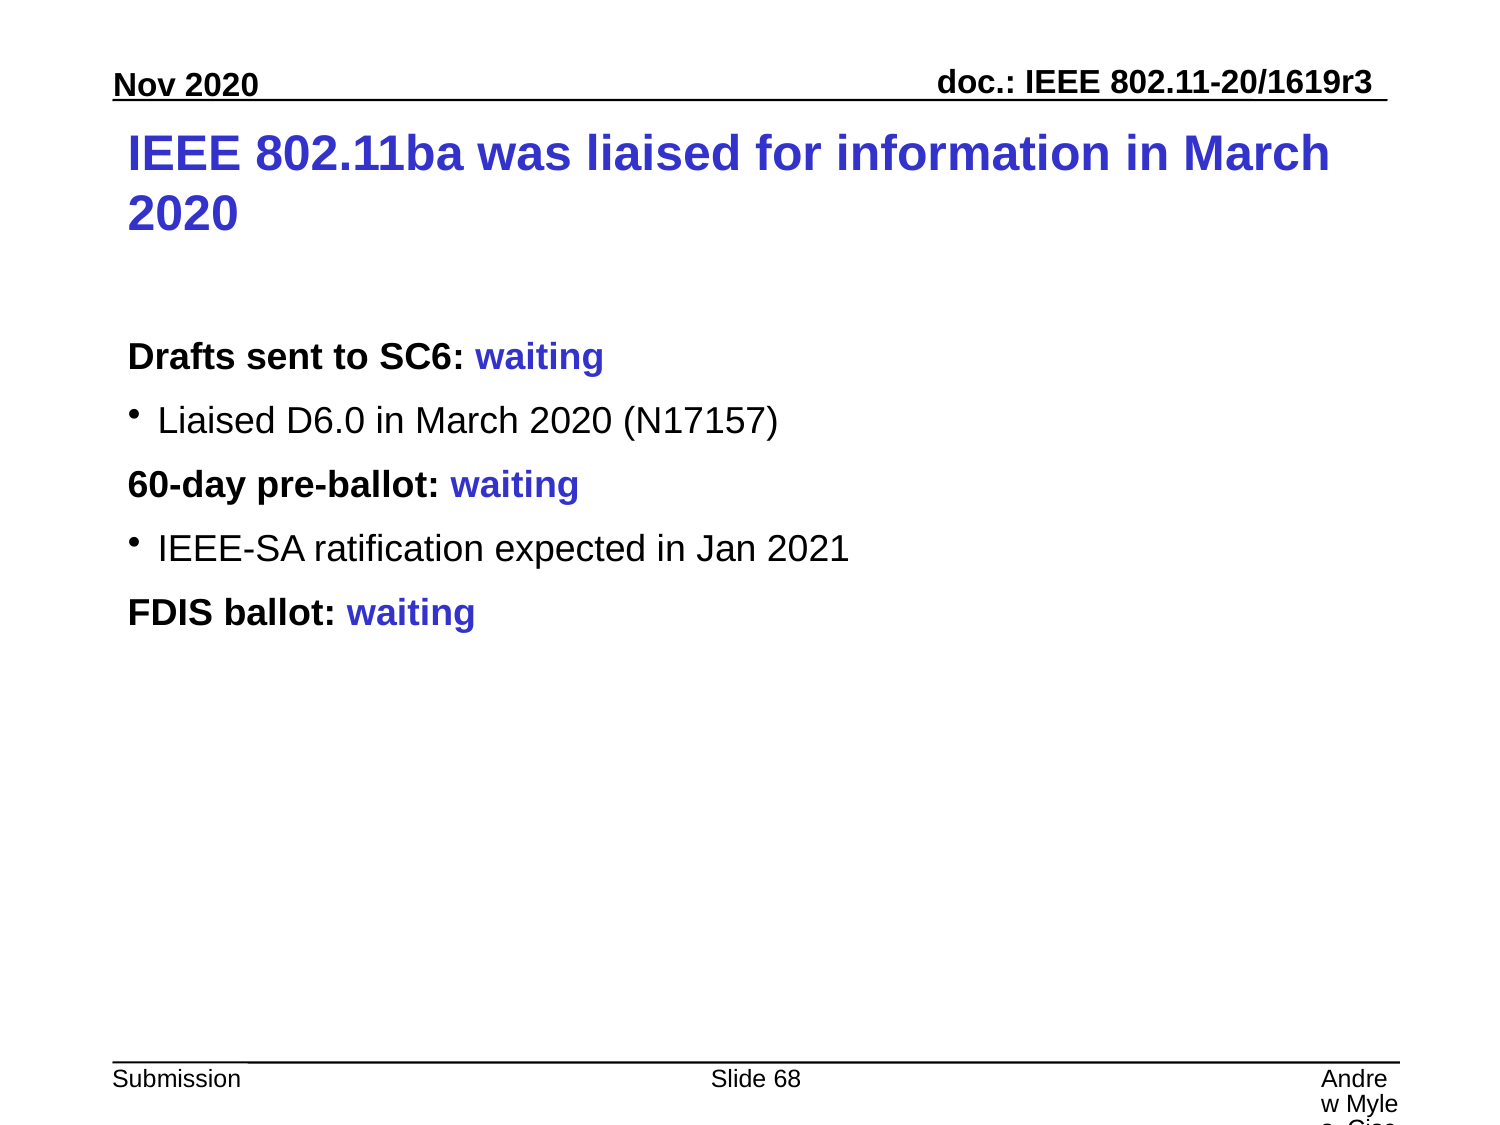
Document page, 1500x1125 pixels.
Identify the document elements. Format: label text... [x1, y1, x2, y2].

title IEEE 802.11ba was liaised for information in March 2020 [112, 112, 1388, 288]
slide_number Slide 68 [709, 1061, 803, 1093]
footer Andrew Myles, Cisco [1320, 1061, 1402, 1093]
list Drafts sent to SC6: waiting Liaised D6.0 in March 2020 (N17157) 60-day pre-ballot: waiting IEEE-SA ratification expected in Jan 2021 FDIS ballot: waiting [112, 324, 1388, 1000]
